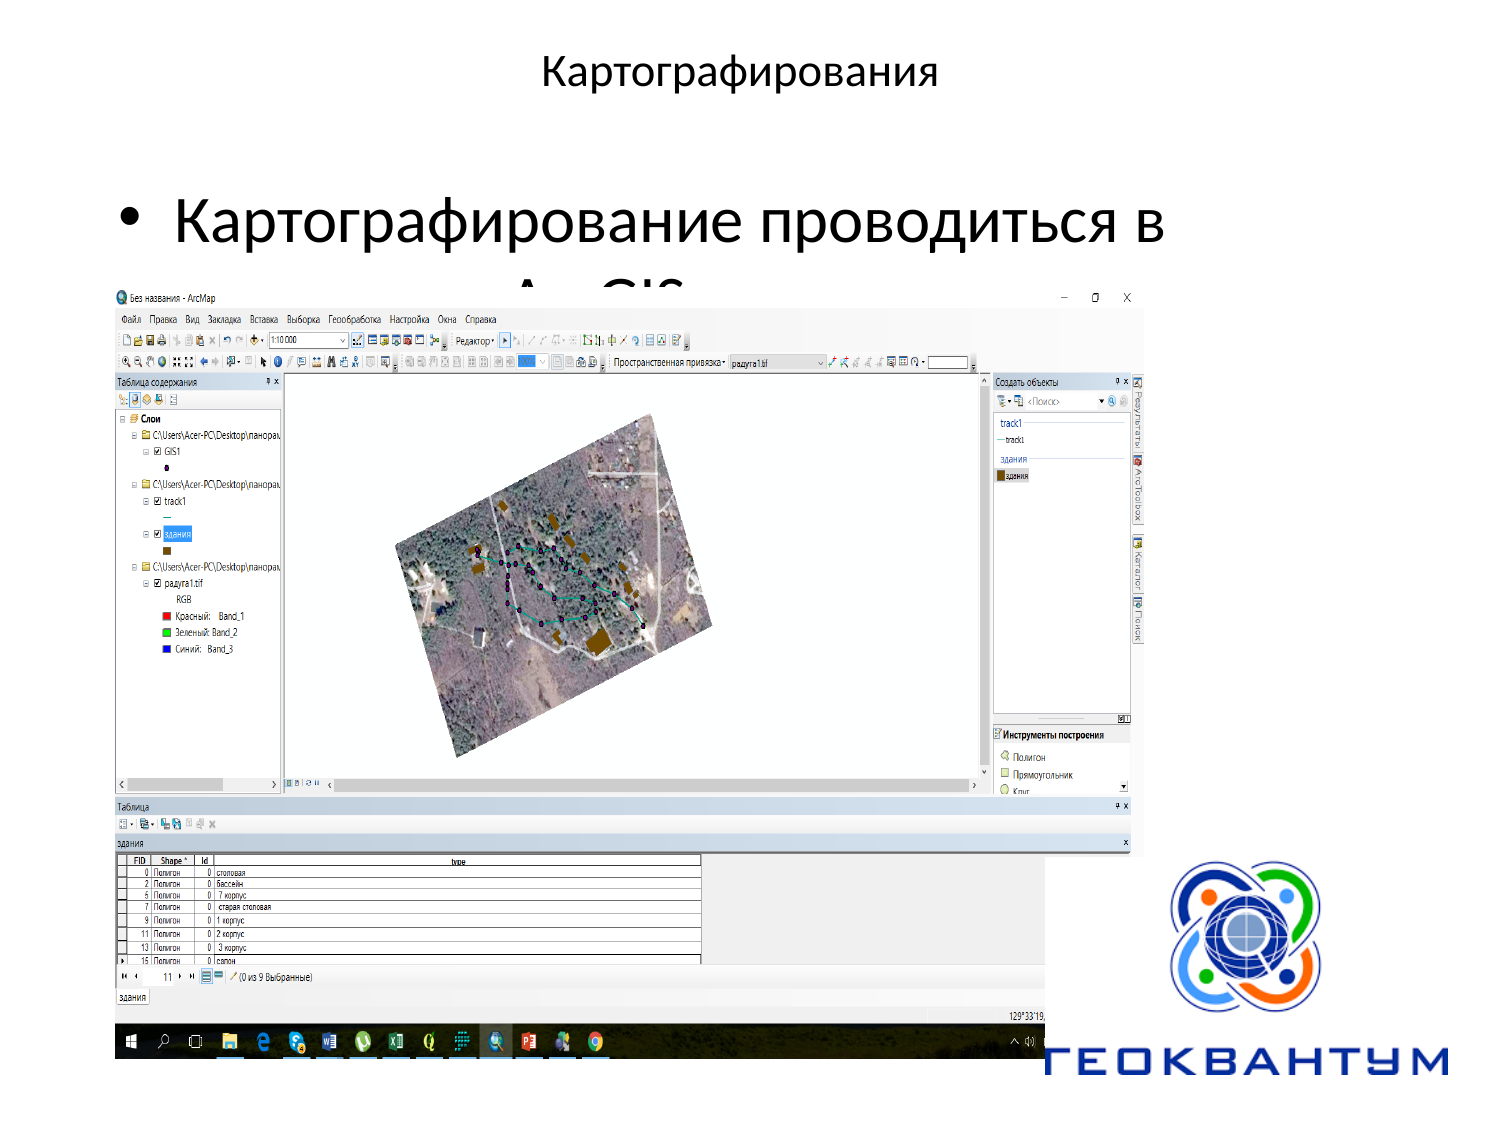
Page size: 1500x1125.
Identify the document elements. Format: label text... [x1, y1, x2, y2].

title Картографирования [94, 31, 1388, 104]
list Картографирование проводиться в программе ArcGIS [103, 168, 1397, 1014]
picture [115, 287, 1448, 1075]
